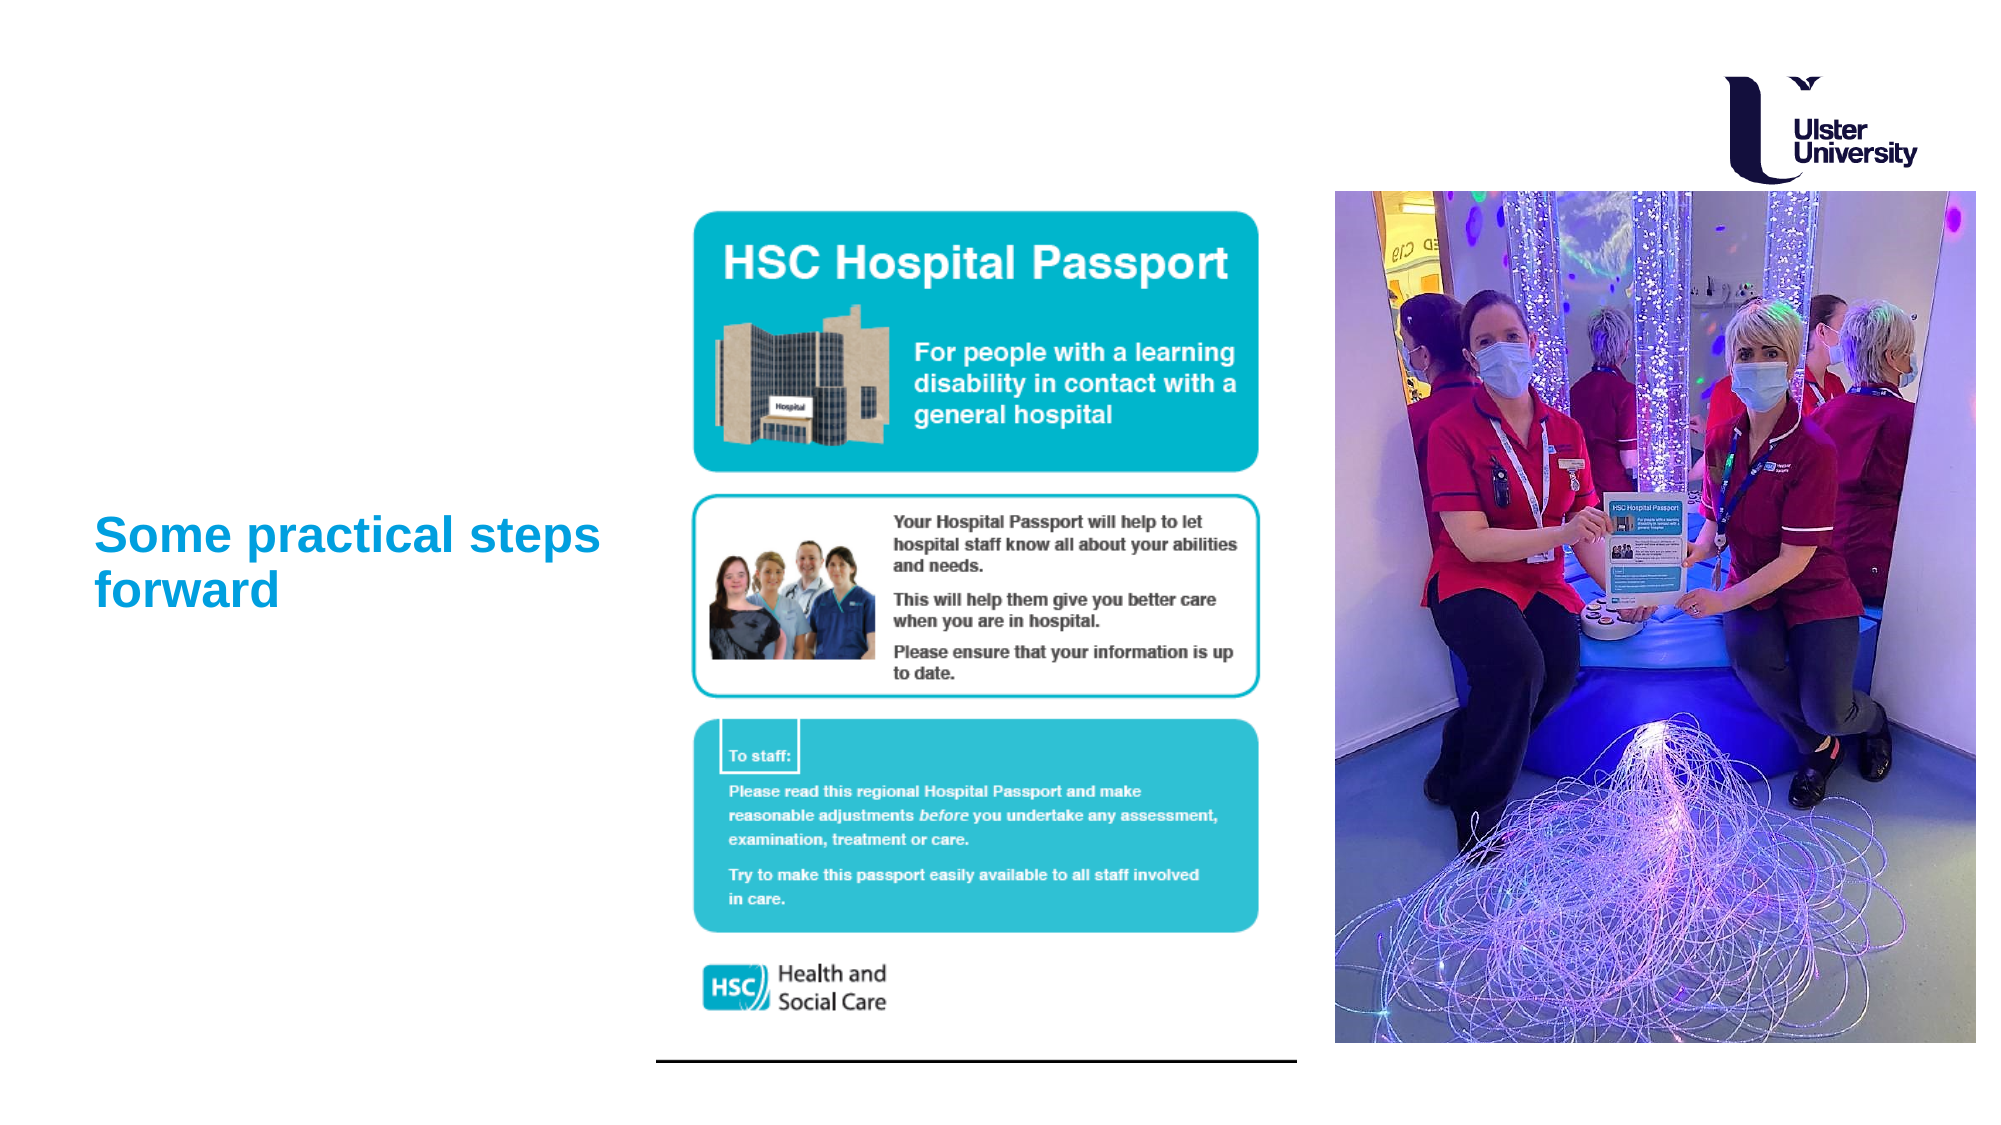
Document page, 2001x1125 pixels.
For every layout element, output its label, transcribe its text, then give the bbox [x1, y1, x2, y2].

picture [1335, 33, 1976, 1043]
title Some practical steps forward [79, 499, 618, 626]
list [656, 156, 1297, 1063]
